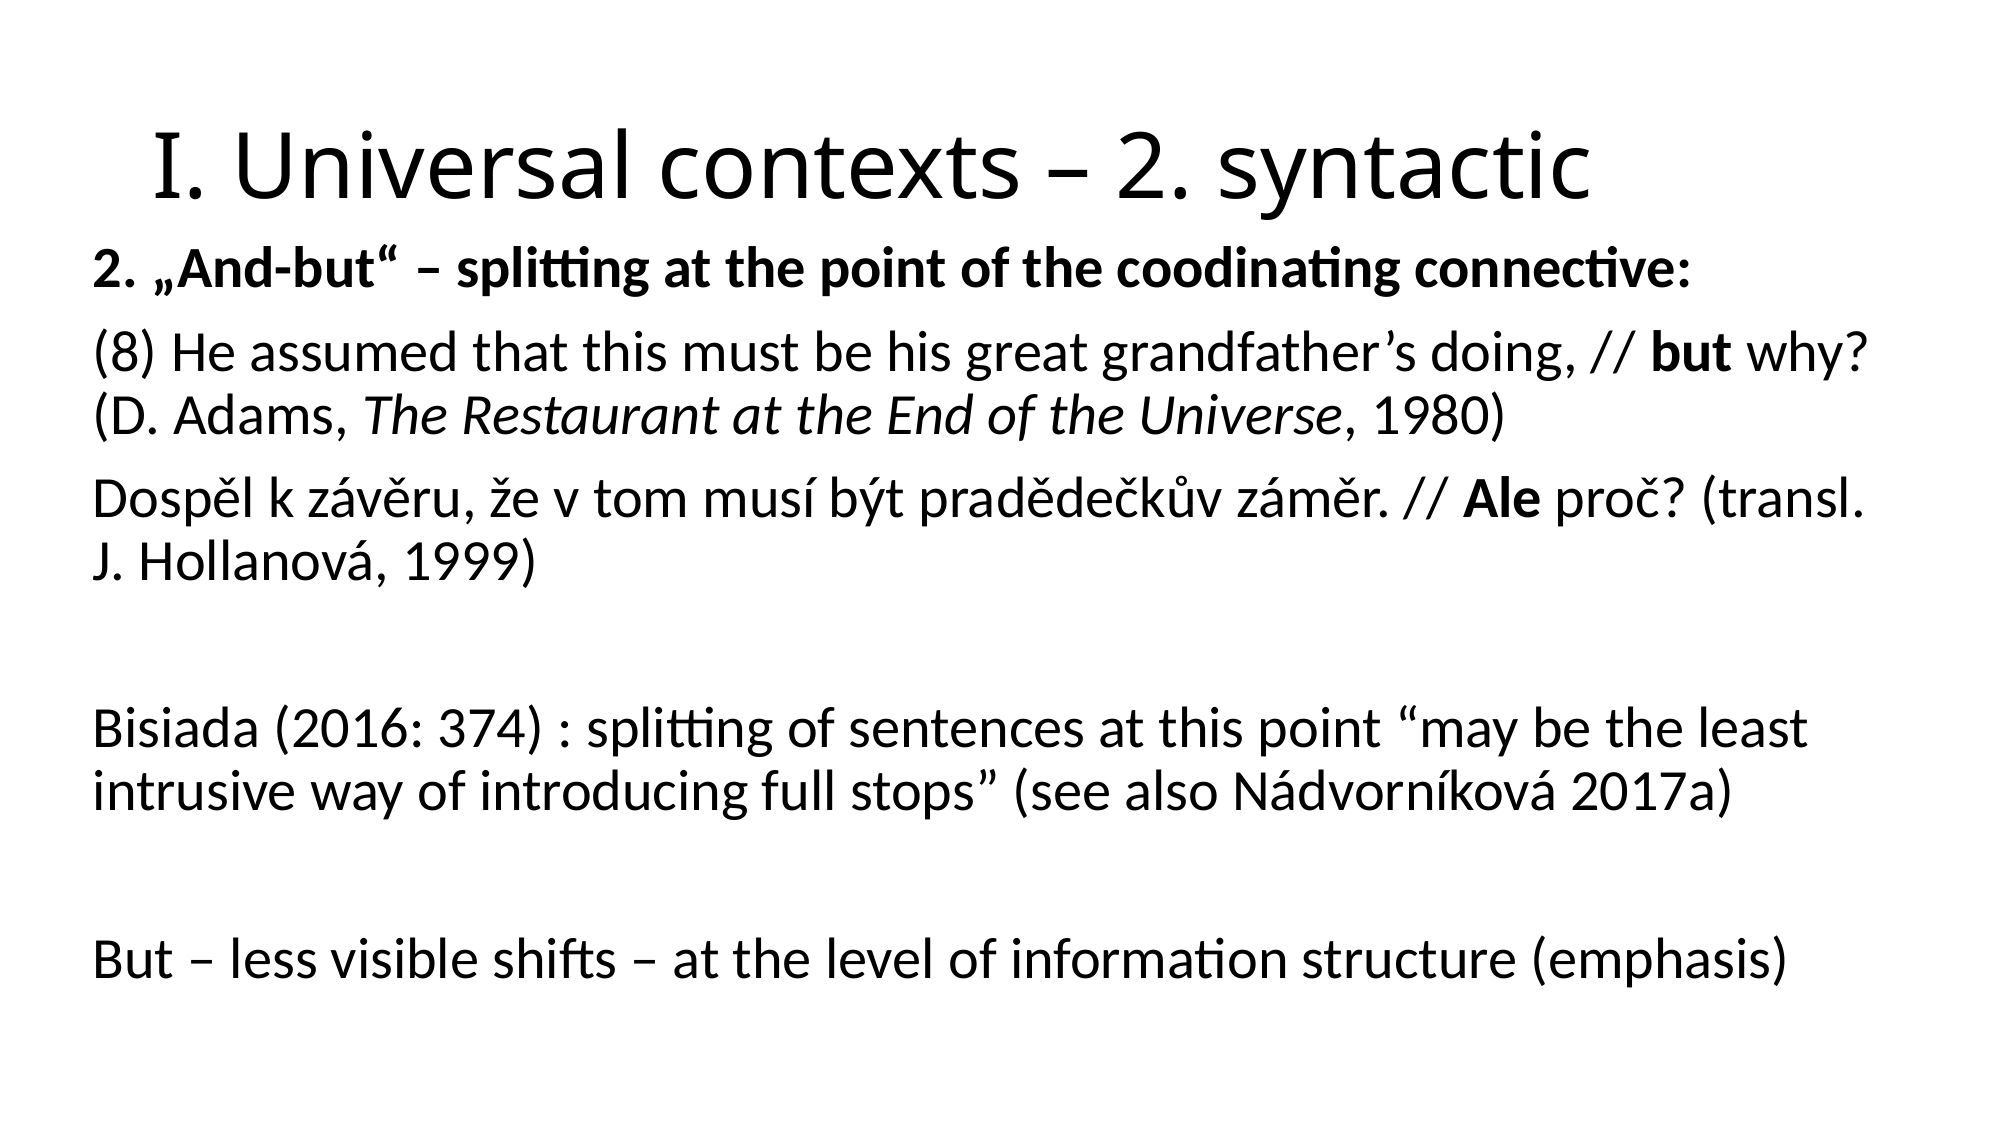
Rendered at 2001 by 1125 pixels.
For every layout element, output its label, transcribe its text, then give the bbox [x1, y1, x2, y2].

title I. Universal contexts – 2. syntactic [137, 59, 1863, 229]
list 2. „And-but“ – splitting at the point of the coodinating connective: (8) He assumed that this must be his great grandfather’s doing, // but why? (D. Adams, The Restaurant at the End of the Universe, 1980) Dospěl k závěru, že v tom musí být pradědečkův záměr. // Ale proč? (transl. J. Hollanová, 1999) Bisiada (2016: 374) : splitting of sentences at this point “may be the least intrusive way of introducing full stops” (see also Nádvorníková 2017a) But – less visible shifts – at the level of information structure (emphasis) [77, 229, 1925, 1109]
